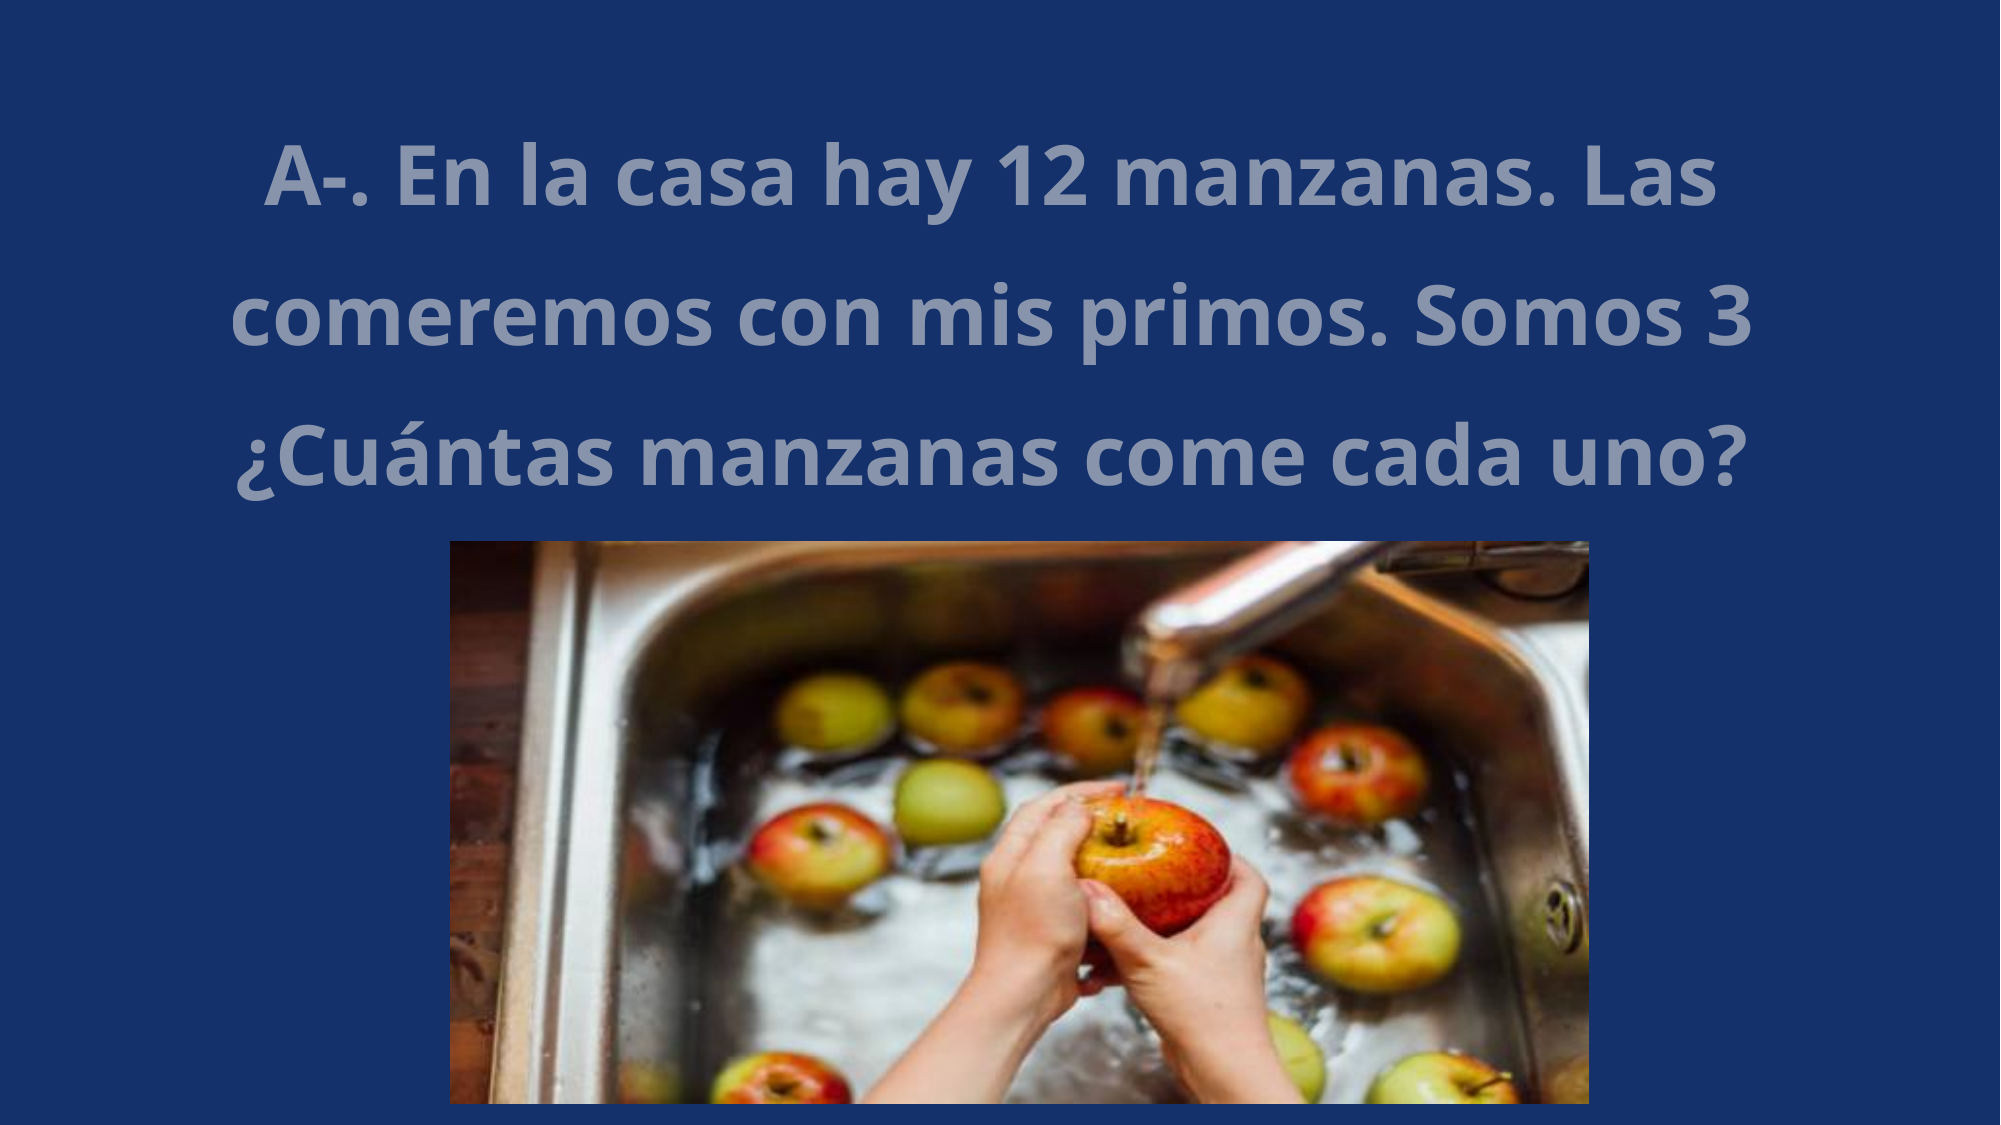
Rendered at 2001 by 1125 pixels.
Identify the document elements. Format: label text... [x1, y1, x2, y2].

picture [449, 541, 1590, 1105]
list A-. En la casa hay 12 manzanas. Las comeremos con mis primos. Somos 3 ¿Cuántas manzanas come cada uno? [73, 82, 1927, 906]
